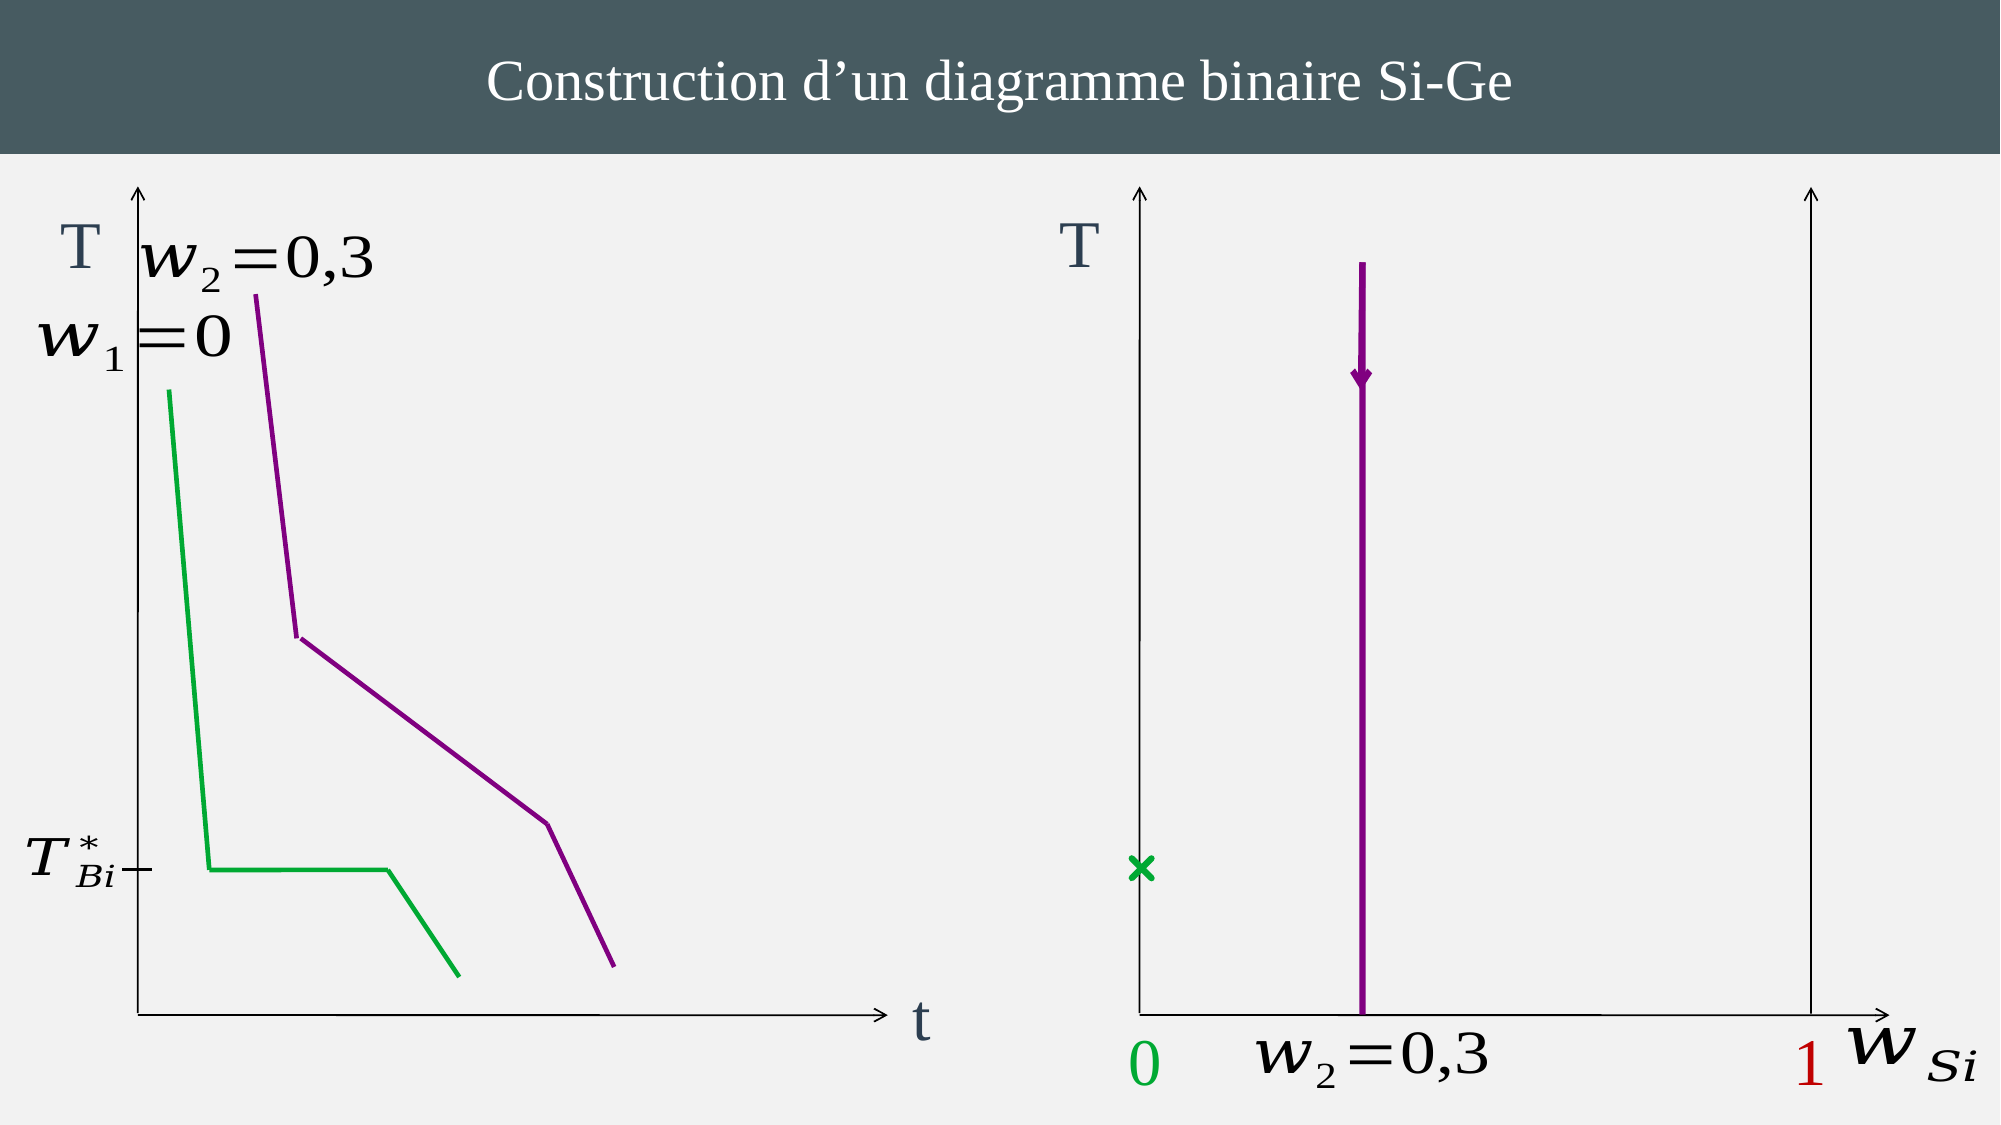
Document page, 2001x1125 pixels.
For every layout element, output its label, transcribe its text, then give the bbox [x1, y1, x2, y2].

text_box [130, 186, 146, 868]
text_box Construction d’un diagramme binaire Si-Ge [0, 0, 2000, 155]
text_box [1132, 186, 1147, 865]
text_box [1845, 1007, 1890, 1023]
text_box 0 [1110, 1009, 1181, 1108]
text_box [1803, 186, 1819, 1009]
text_box [137, 1007, 888, 1023]
text_box 1 [1775, 1009, 1845, 1108]
text_box t [894, 964, 949, 1063]
text_box T [42, 192, 120, 291]
text_box T [1041, 191, 1119, 290]
